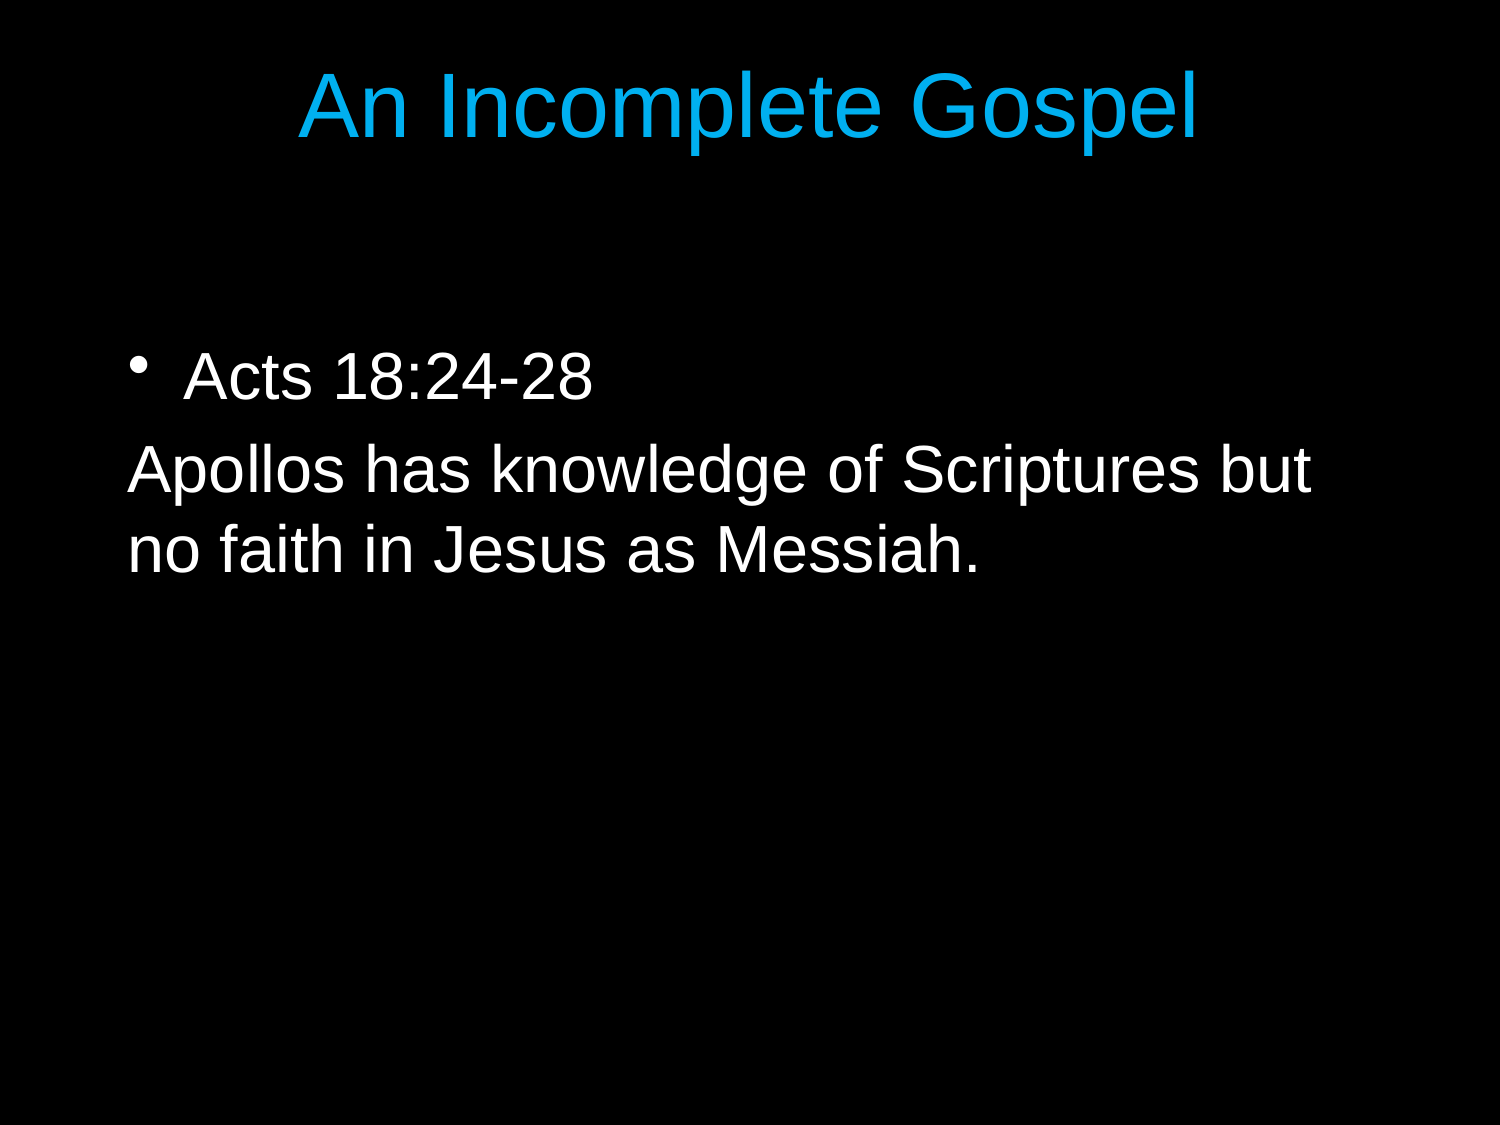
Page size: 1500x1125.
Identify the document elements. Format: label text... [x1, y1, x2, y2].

title An Incomplete Gospel [6, 7, 1495, 195]
list Acts 18:24-28 Apollos has knowledge of Scriptures but no faith in Jesus as Messiah. [112, 324, 1388, 1000]
